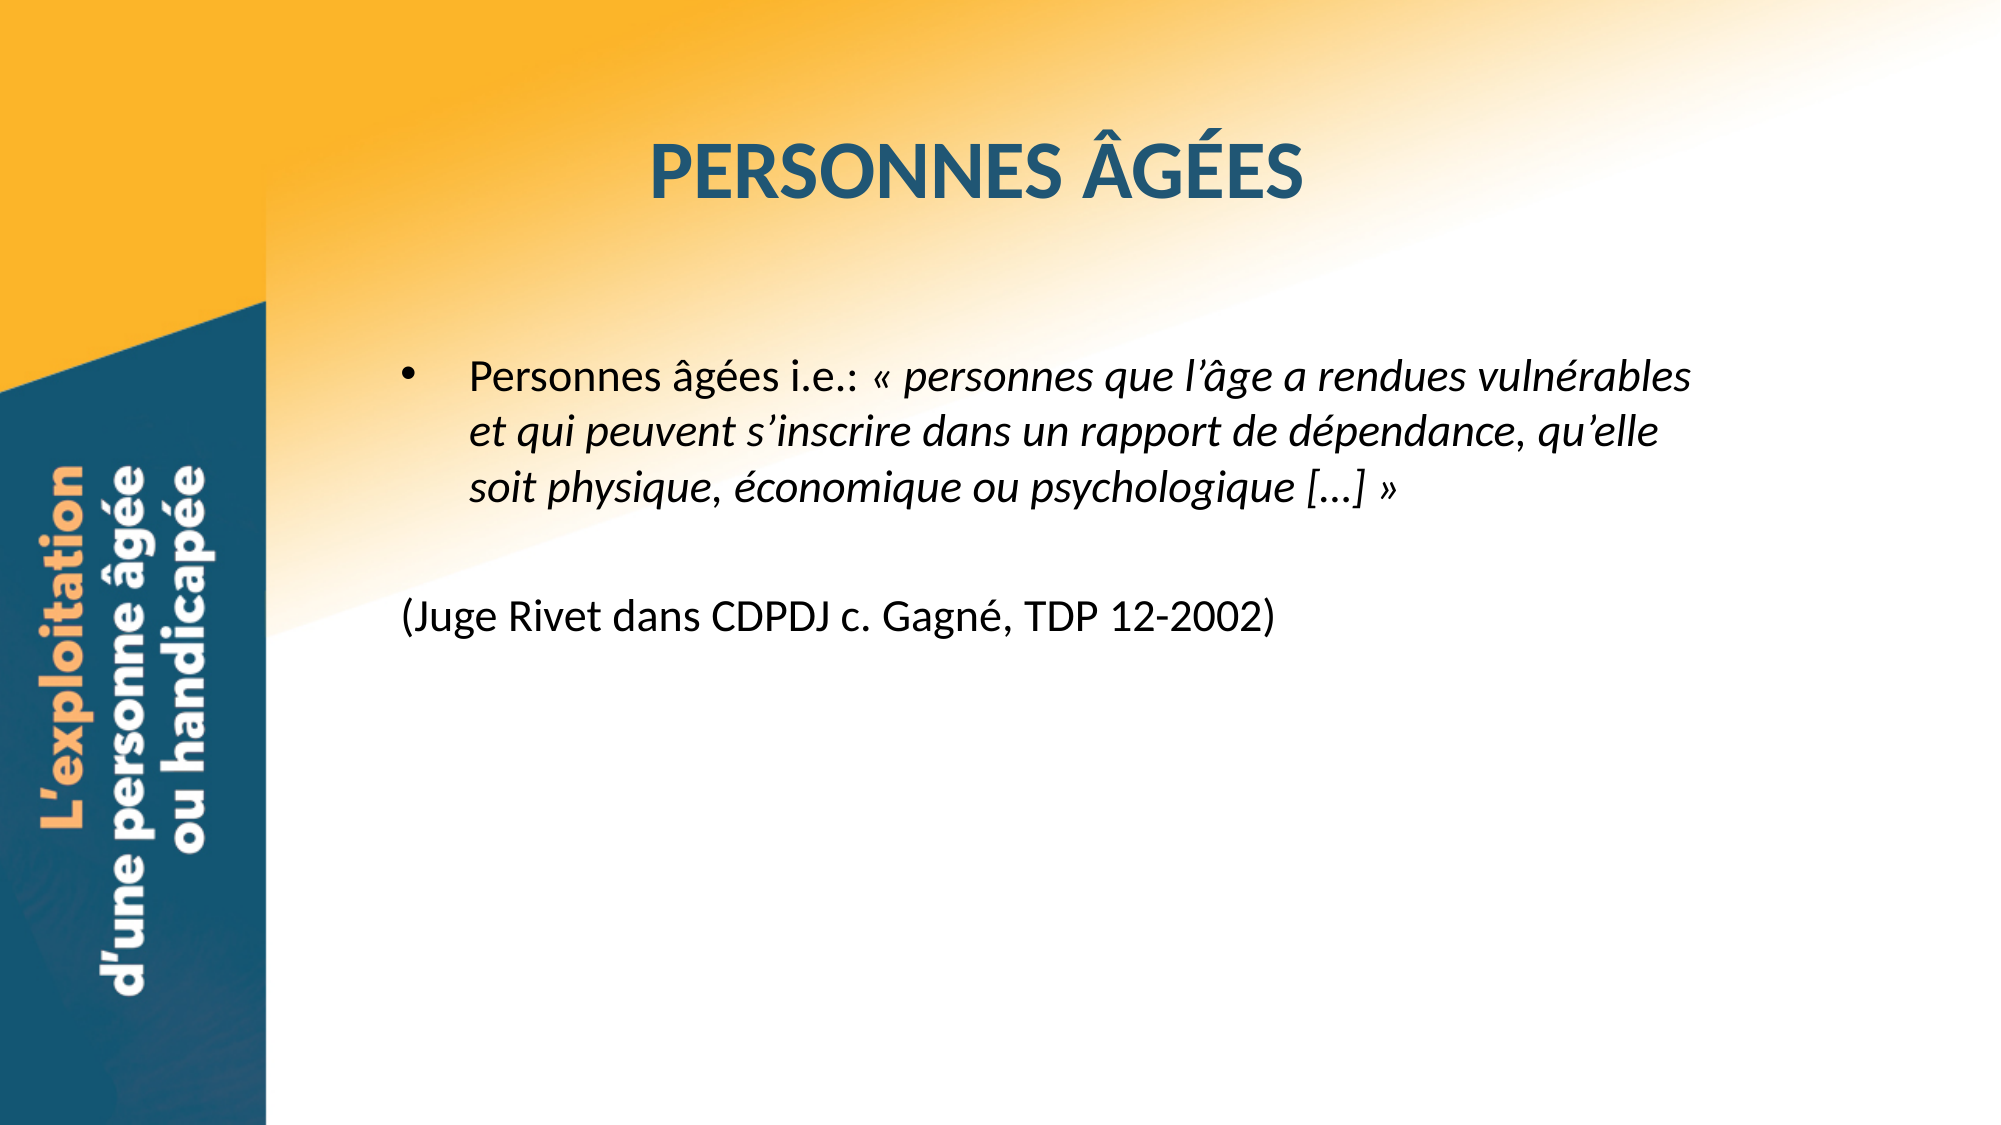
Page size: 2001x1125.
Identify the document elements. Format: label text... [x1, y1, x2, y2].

text_box PERSONNES ÂGÉES [634, 119, 1366, 248]
picture [0, 0, 2001, 1125]
text_box Personnes âgées i.e.: « personnes que l’âge a rendues vulnérables et qui peuvent s’inscrire dans un rapport de dépendance, qu’elle soit physique, économique ou psychologique […] » (Juge Rivet dans CDPDJ c. Gagné, TDP 12-2002) [385, 338, 1707, 705]
